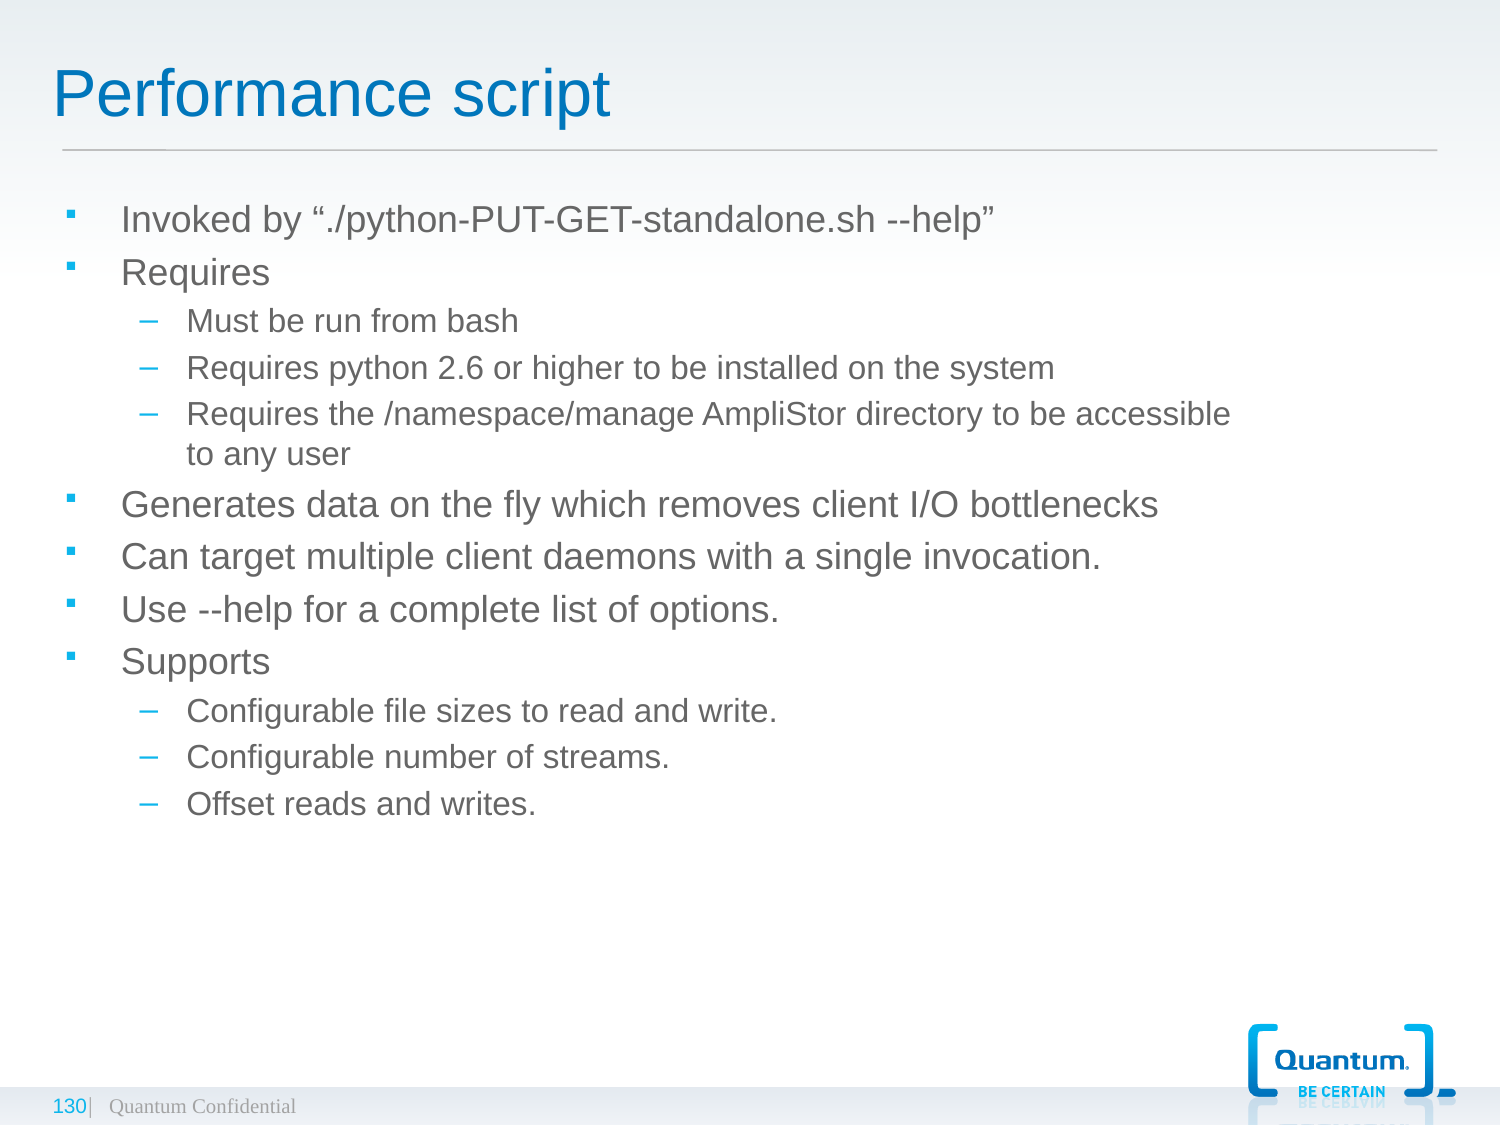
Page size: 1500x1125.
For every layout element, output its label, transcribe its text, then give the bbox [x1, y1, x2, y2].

picture [1240, 1012, 1463, 1125]
slide_number 130 [37, 1085, 114, 1125]
title Performance script [37, 37, 1313, 143]
list Invoked by “./python-PUT-GET-standalone.sh --help” Requires Must be run from bash Requires python 2.6 or higher to be installed on the system Requires the /namespace/manage AmpliStor directory to be accessible to any user Generates data on the fly which removes client I/O bottlenecks Can target multiple client daemons with a single invocation. Use --help for a complete list of options. Supports Configurable file sizes to read and write. Configurable number of streams. Offset reads and writes. [49, 187, 1263, 1013]
